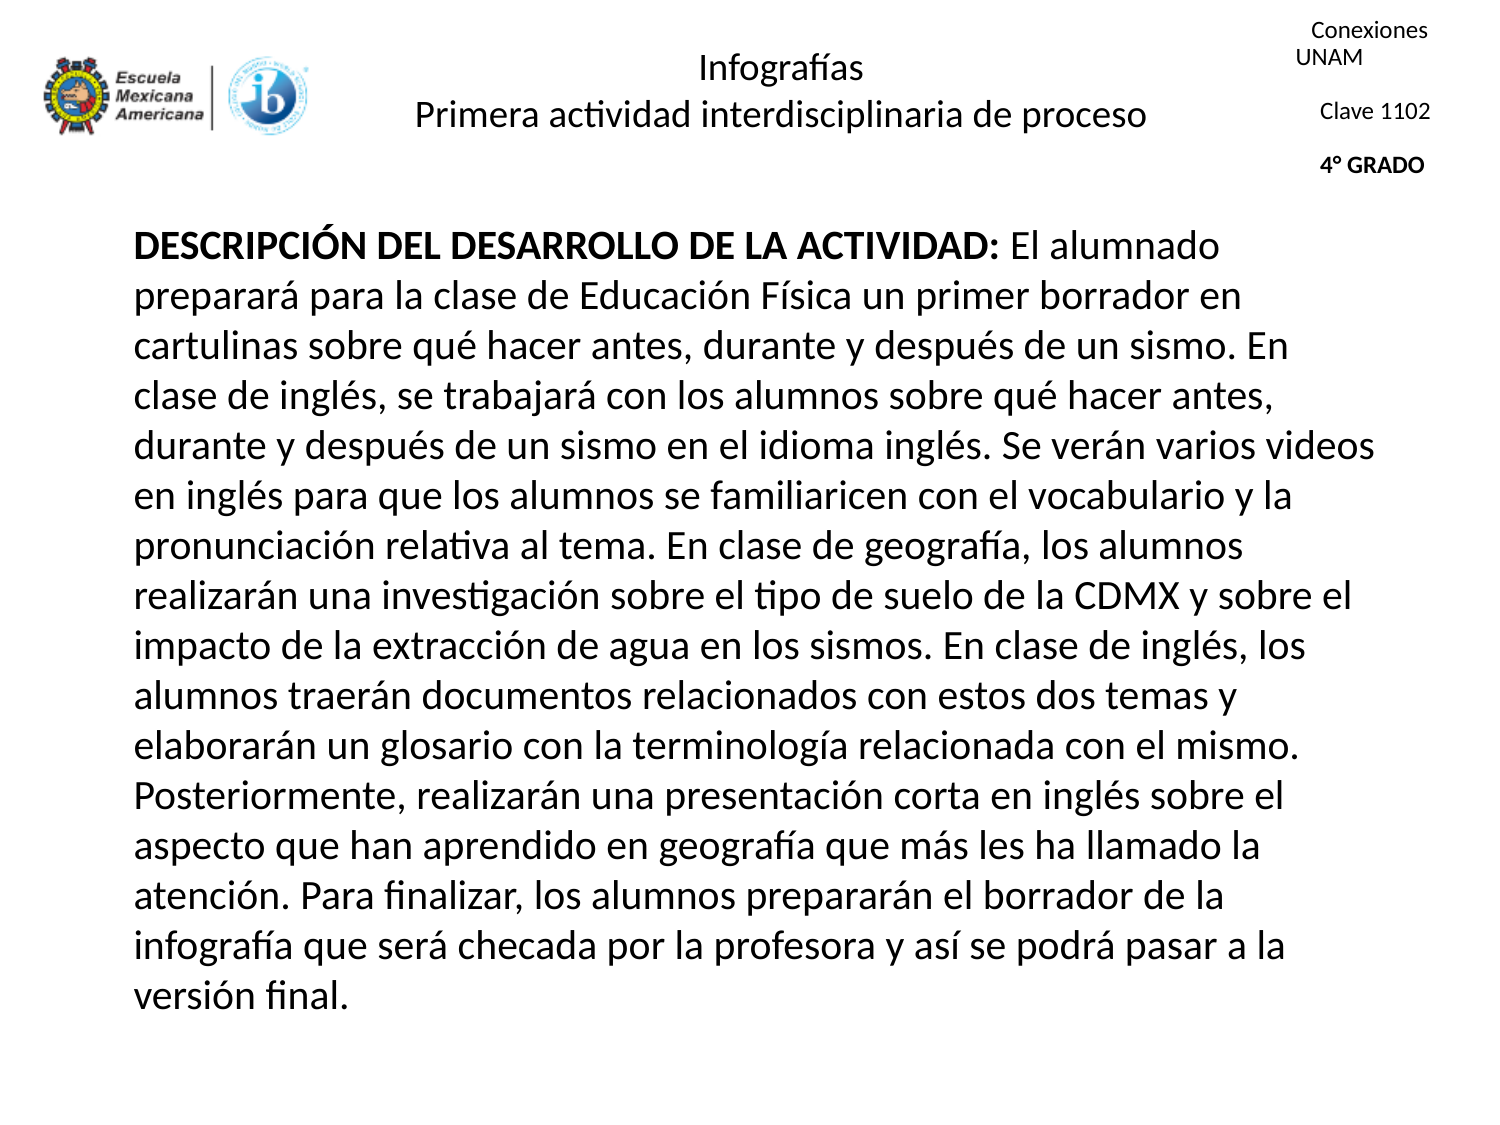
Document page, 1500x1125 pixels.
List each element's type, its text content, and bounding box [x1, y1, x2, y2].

picture [41, 33, 315, 171]
text_box DESCRIPCIÓN DEL DESARROLLO DE LA ACTIVIDAD: El alumnado preparará para la clase de Educación Física un primer borrador en cartulinas sobre qué hacer antes, durante y después de un sismo. En clase de inglés, se trabajará con los alumnos sobre qué hacer antes, durante y después de un sismo en el idioma inglés. Se verán varios videos en inglés para que los alumnos se familiaricen con el vocabulario y la pronunciación relativa al tema. En clase de geografía, los alumnos realizarán una investigación sobre el tipo de suelo de la CDMX y sobre el impacto de la extracción de agua en los sismos. En clase de inglés, los alumnos traerán documentos relacionados con estos dos temas y elaborarán un glosario con la terminología relacionada con el mismo. Posteriormente, realizarán una presentación corta en inglés sobre el aspecto que han aprendido en geografía que más les ha llamado la atención. Para finalizar, los alumnos prepararán el borrador de la infografía que será checada por la profesora y así se podrá pasar a la versión final. [118, 210, 1395, 1033]
text_box Conexiones UNAM Clave 1102 4° GRADO [1281, 55, 1464, 170]
text_box Infografías Primera actividad interdisciplinaria de proceso [387, 34, 1175, 192]
